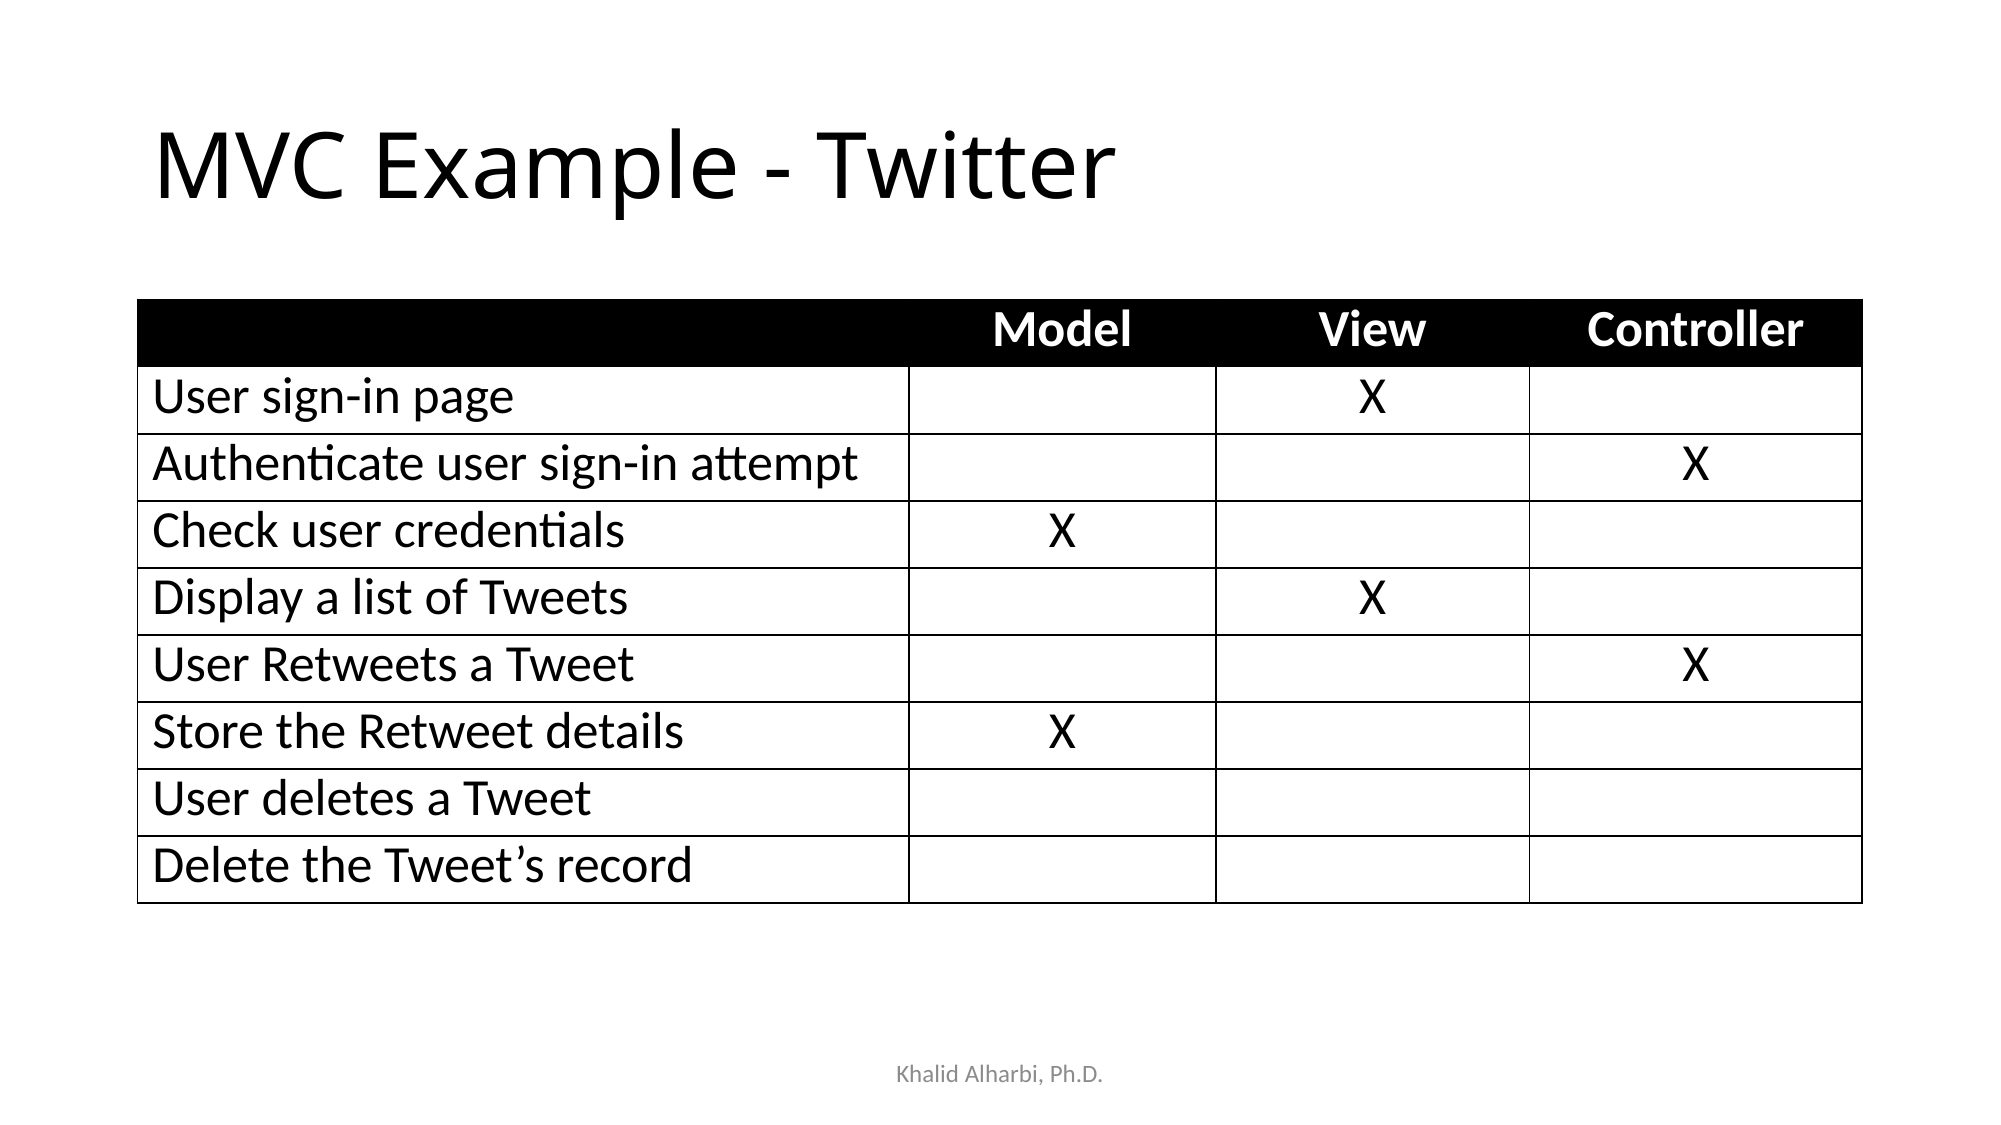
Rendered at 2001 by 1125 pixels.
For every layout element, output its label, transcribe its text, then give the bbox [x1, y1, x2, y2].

table_cell [910, 569, 1215, 634]
table_cell X [910, 703, 1215, 768]
table_cell X [1217, 367, 1529, 433]
table_header Model [910, 300, 1215, 366]
table_cell [910, 435, 1215, 500]
table_cell [910, 367, 1215, 433]
title MVC Example - Twitter [137, 59, 1863, 278]
table_cell [1217, 837, 1529, 902]
table_cell X [1217, 569, 1529, 634]
table_header View [1217, 300, 1529, 366]
table_cell User sign-in page [138, 367, 908, 433]
table_cell X [1530, 636, 1861, 701]
table_header Controller [1530, 300, 1861, 366]
table_cell X [1530, 435, 1861, 500]
table_cell [1530, 502, 1861, 567]
table_cell X [910, 502, 1215, 567]
table_cell [1530, 770, 1861, 835]
table_cell Authenticate user sign-in attempt [138, 435, 908, 500]
footer Khalid Alharbi, Ph.D. [662, 1042, 1338, 1103]
table_header [138, 300, 908, 366]
table_cell Delete the Tweet’s record [138, 837, 908, 902]
table_cell [910, 636, 1215, 701]
table_cell User Retweets a Tweet [138, 636, 908, 701]
table_cell User deletes a Tweet [138, 770, 908, 835]
table_cell [1217, 636, 1529, 701]
table_cell [1530, 367, 1861, 433]
table_cell [1217, 502, 1529, 567]
table_cell Store the Retweet details [138, 703, 908, 768]
table_cell [1217, 703, 1529, 768]
table_cell Check user credentials [138, 502, 908, 567]
table_cell [1530, 837, 1861, 902]
table_cell [1217, 770, 1529, 835]
table_cell [1530, 569, 1861, 634]
table_cell [910, 837, 1215, 902]
table_cell [910, 770, 1215, 835]
table_cell Display a list of Tweets [138, 569, 908, 634]
table_cell [1217, 435, 1529, 500]
table_cell [1530, 703, 1861, 768]
